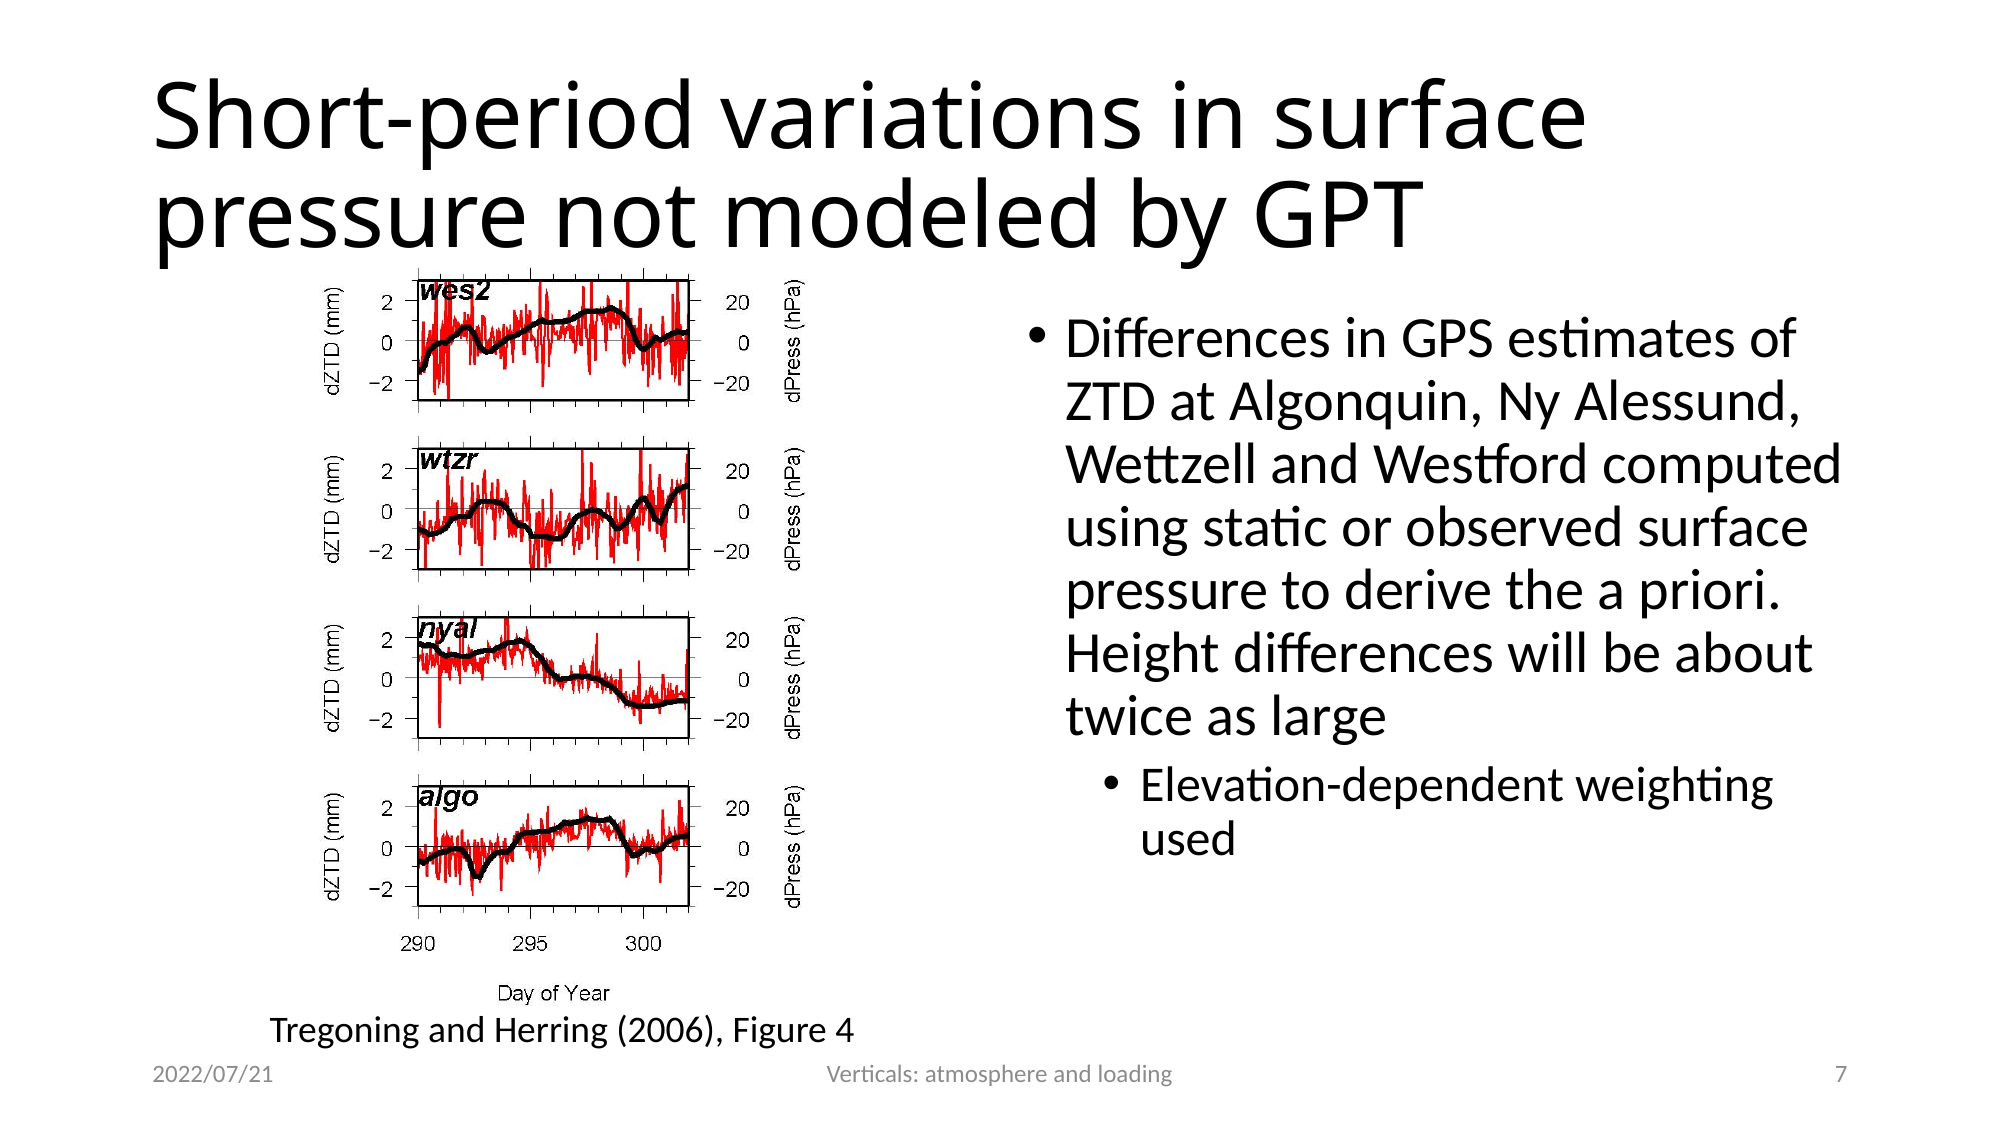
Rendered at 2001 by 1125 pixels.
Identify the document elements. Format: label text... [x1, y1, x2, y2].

slide_number 7 [1412, 1042, 1863, 1103]
list Differences in GPS estimates of ZTD at Algonquin, Ny Alessund, Wettzell and Westford computed using static or observed surface pressure to derive the a priori. Height differences will be about twice as large Elevation-dependent weighting used [1012, 299, 1863, 1014]
title Short-period variations in surface pressure not modeled by GPT [137, 59, 1863, 278]
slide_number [137, 1042, 588, 1103]
footer Verticals: atmosphere and loading [662, 1042, 1338, 1103]
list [276, 211, 869, 1030]
text_box Tregoning and Herring (2006), Figure 4 [254, 997, 871, 1058]
